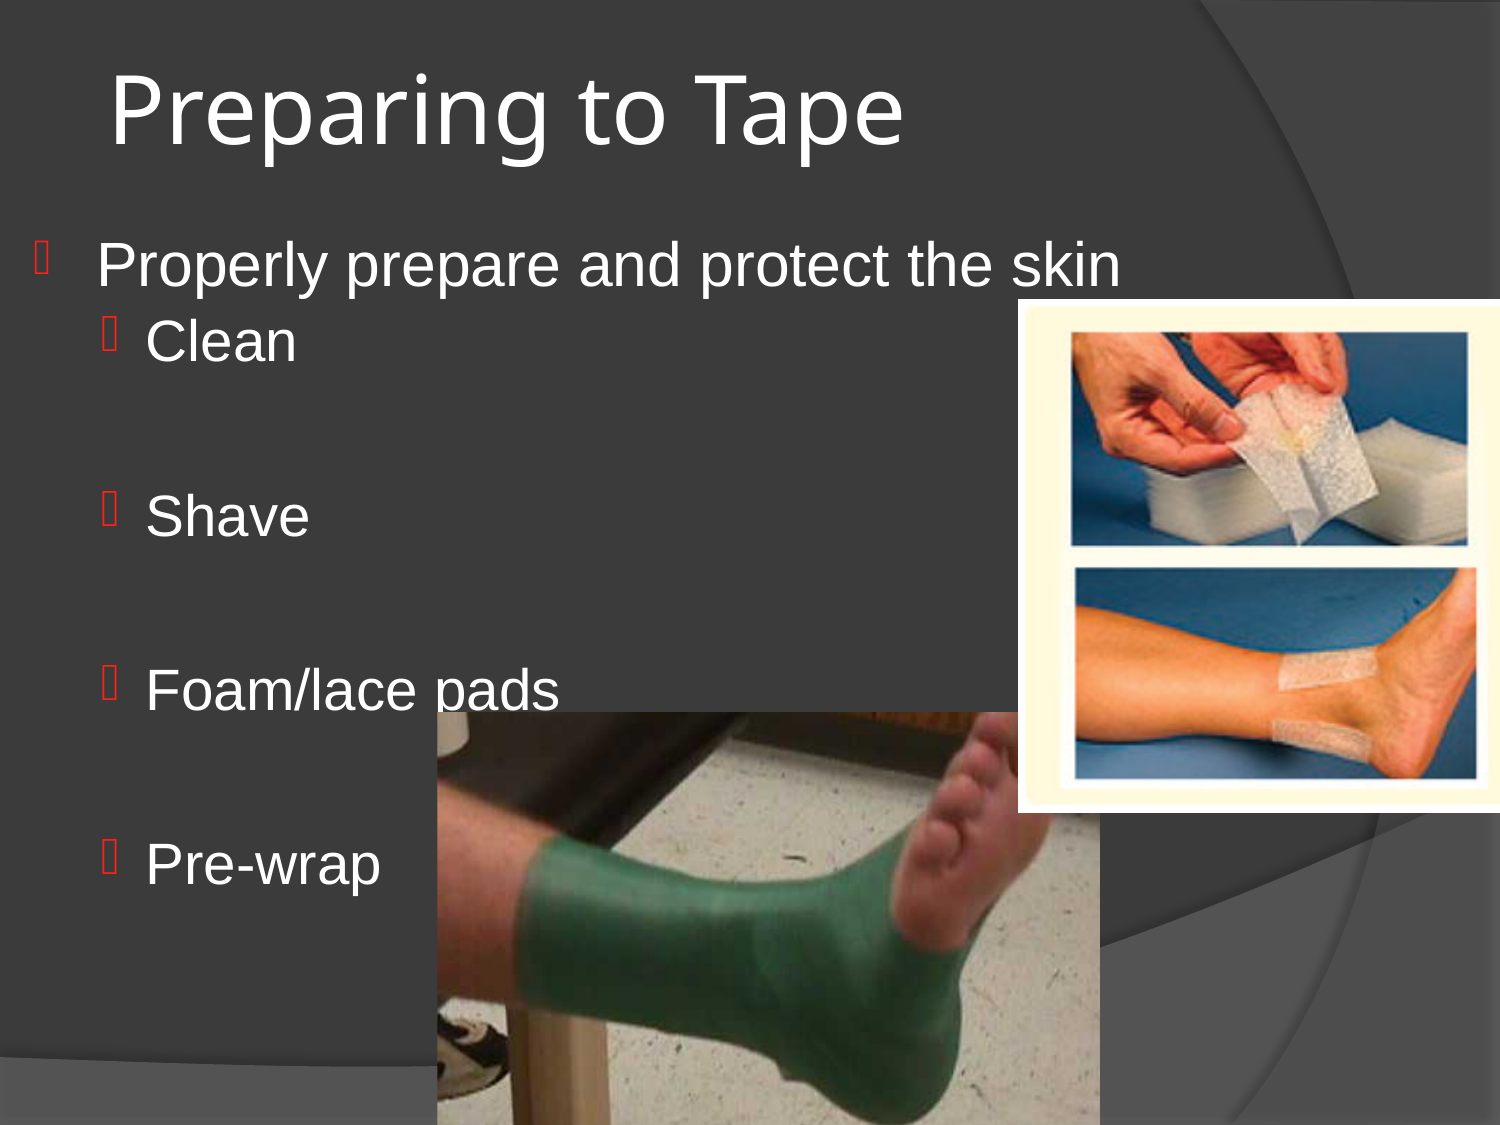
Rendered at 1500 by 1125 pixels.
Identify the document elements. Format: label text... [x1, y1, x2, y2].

picture [1018, 299, 1500, 813]
list Properly prepare and protect the skin Clean Shave Foam/lace pads Pre-wrap [12, 224, 1475, 950]
picture [437, 712, 1101, 1125]
text_box Preparing to Tape [99, 12, 1325, 200]
